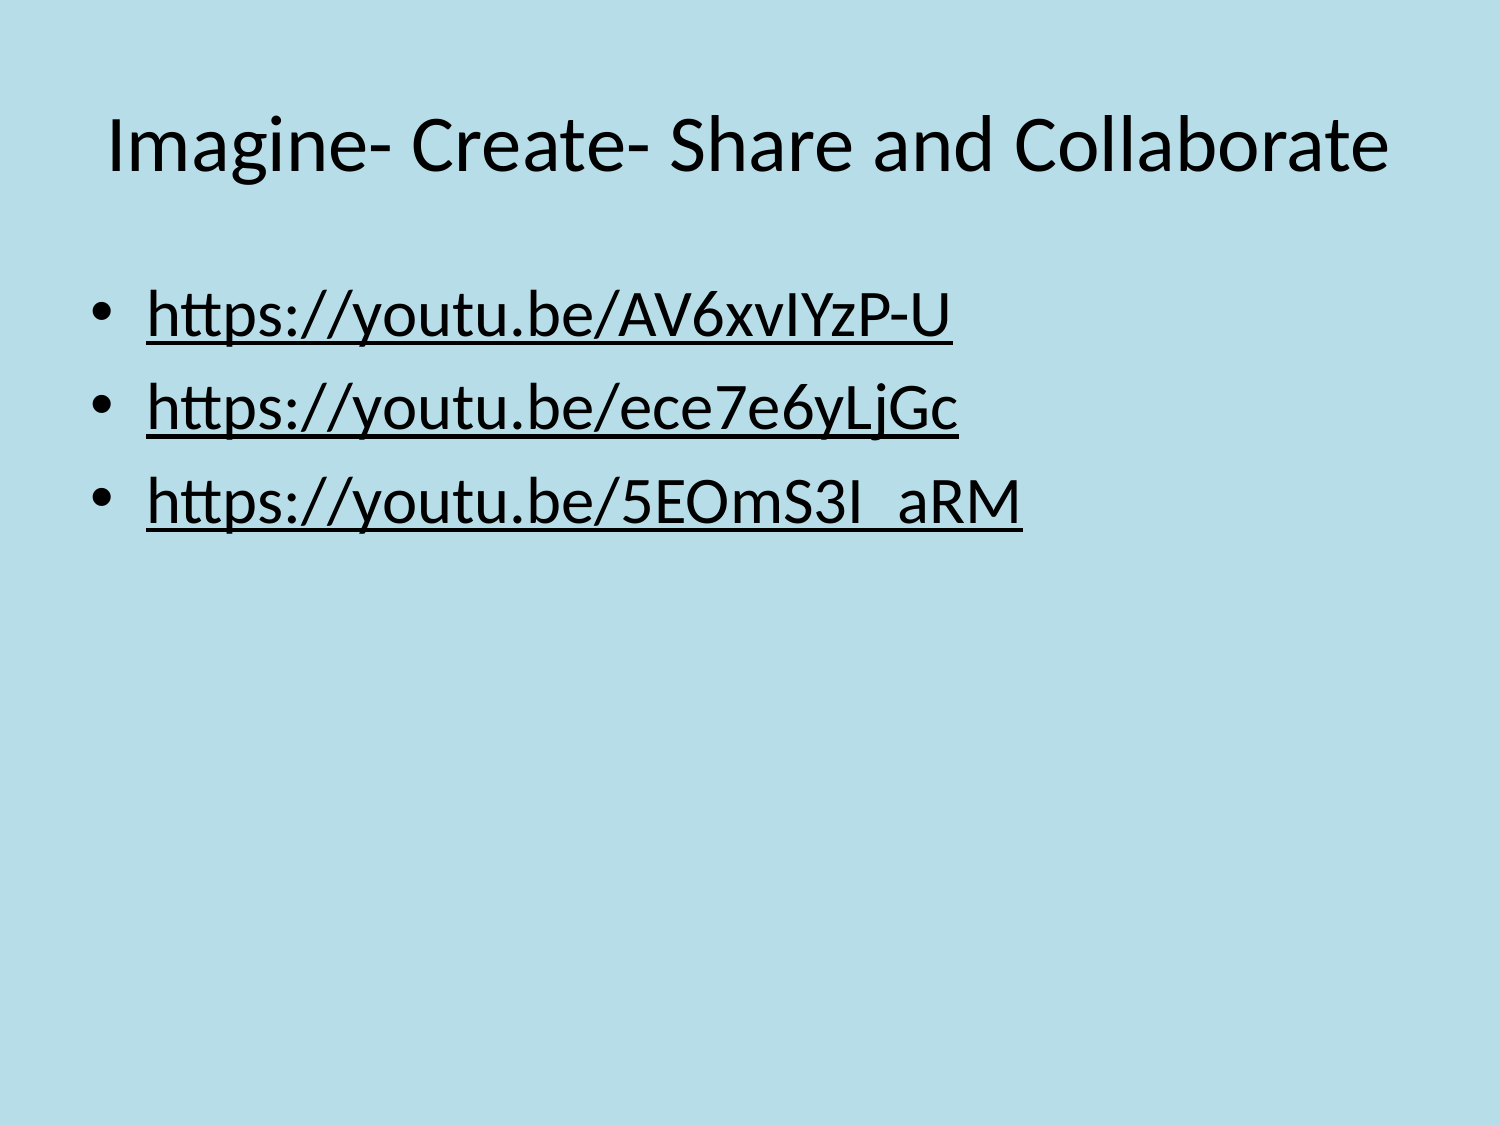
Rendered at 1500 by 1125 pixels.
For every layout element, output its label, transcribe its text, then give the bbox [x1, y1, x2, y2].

title Imagine- Create- Share and Collaborate [75, 45, 1425, 233]
list https://youtu.be/AV6xvIYzP-U https://youtu.be/ece7e6yLjGc https://youtu.be/5EOmS3I_aRM [75, 262, 1425, 1005]
